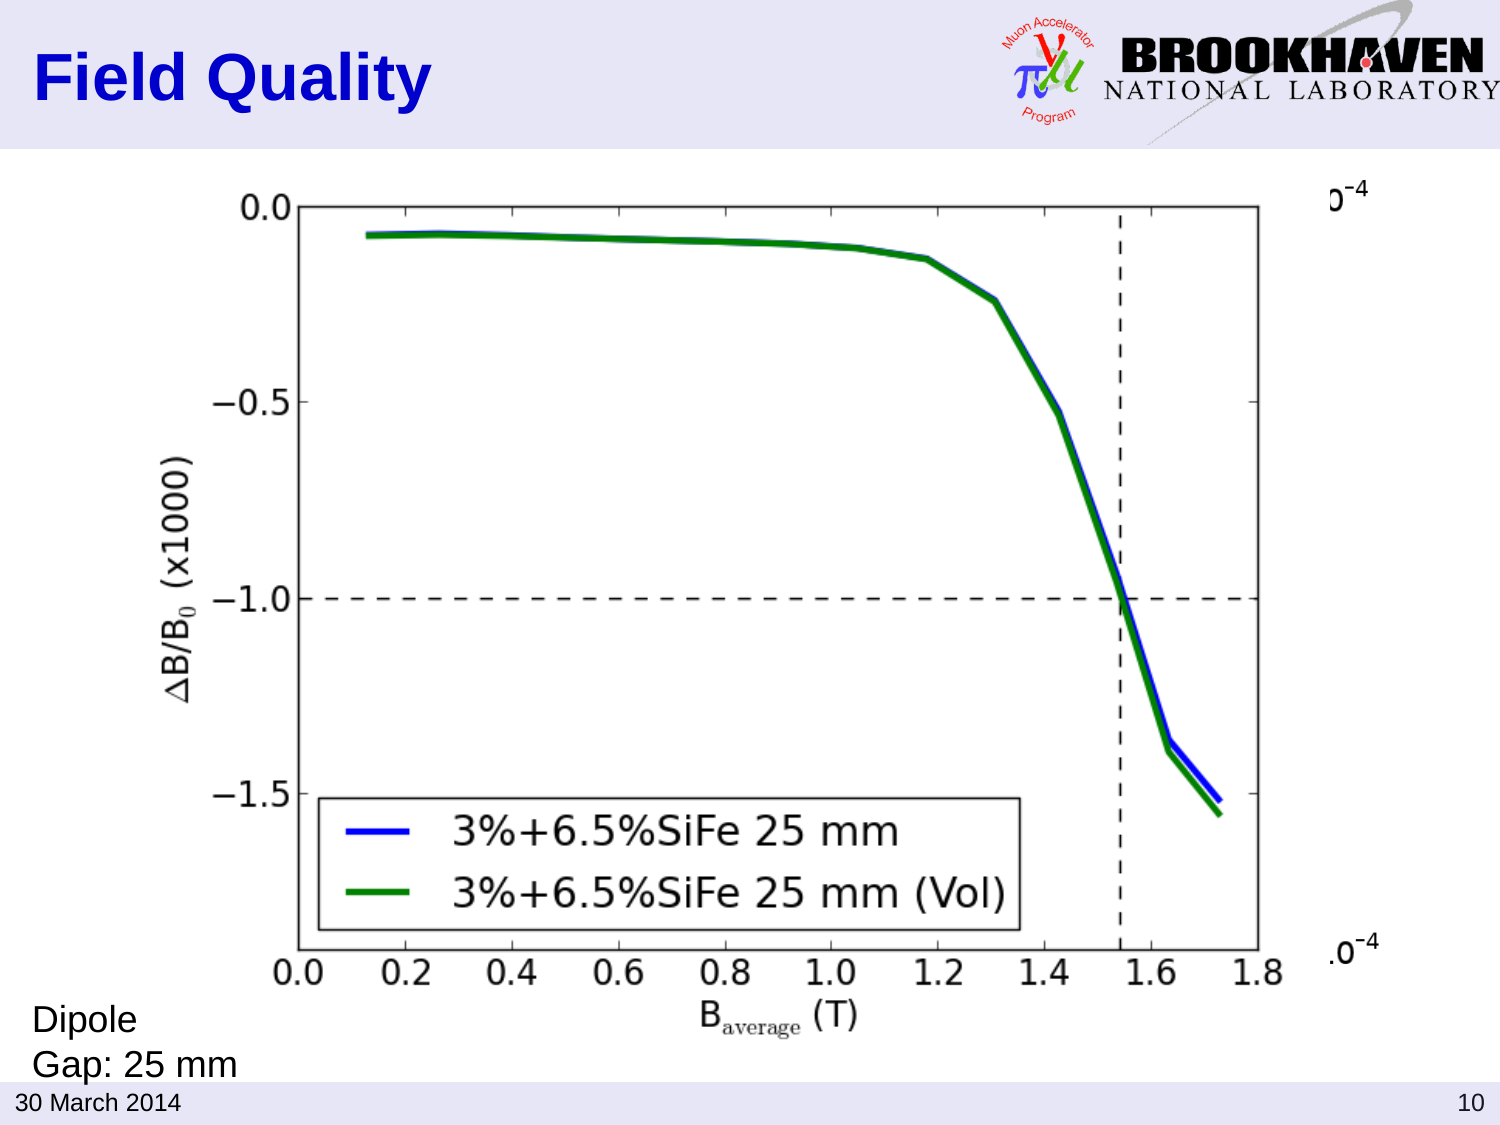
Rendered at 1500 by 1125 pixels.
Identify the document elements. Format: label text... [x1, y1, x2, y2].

title Field Quality [17, 10, 1001, 138]
picture [1001, 17, 1094, 125]
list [1334, 174, 1397, 977]
picture [145, 154, 1331, 1044]
picture [1104, 0, 1500, 145]
text_box Dipole field: 1.53T Gap: 25 mm [17, 987, 349, 1093]
